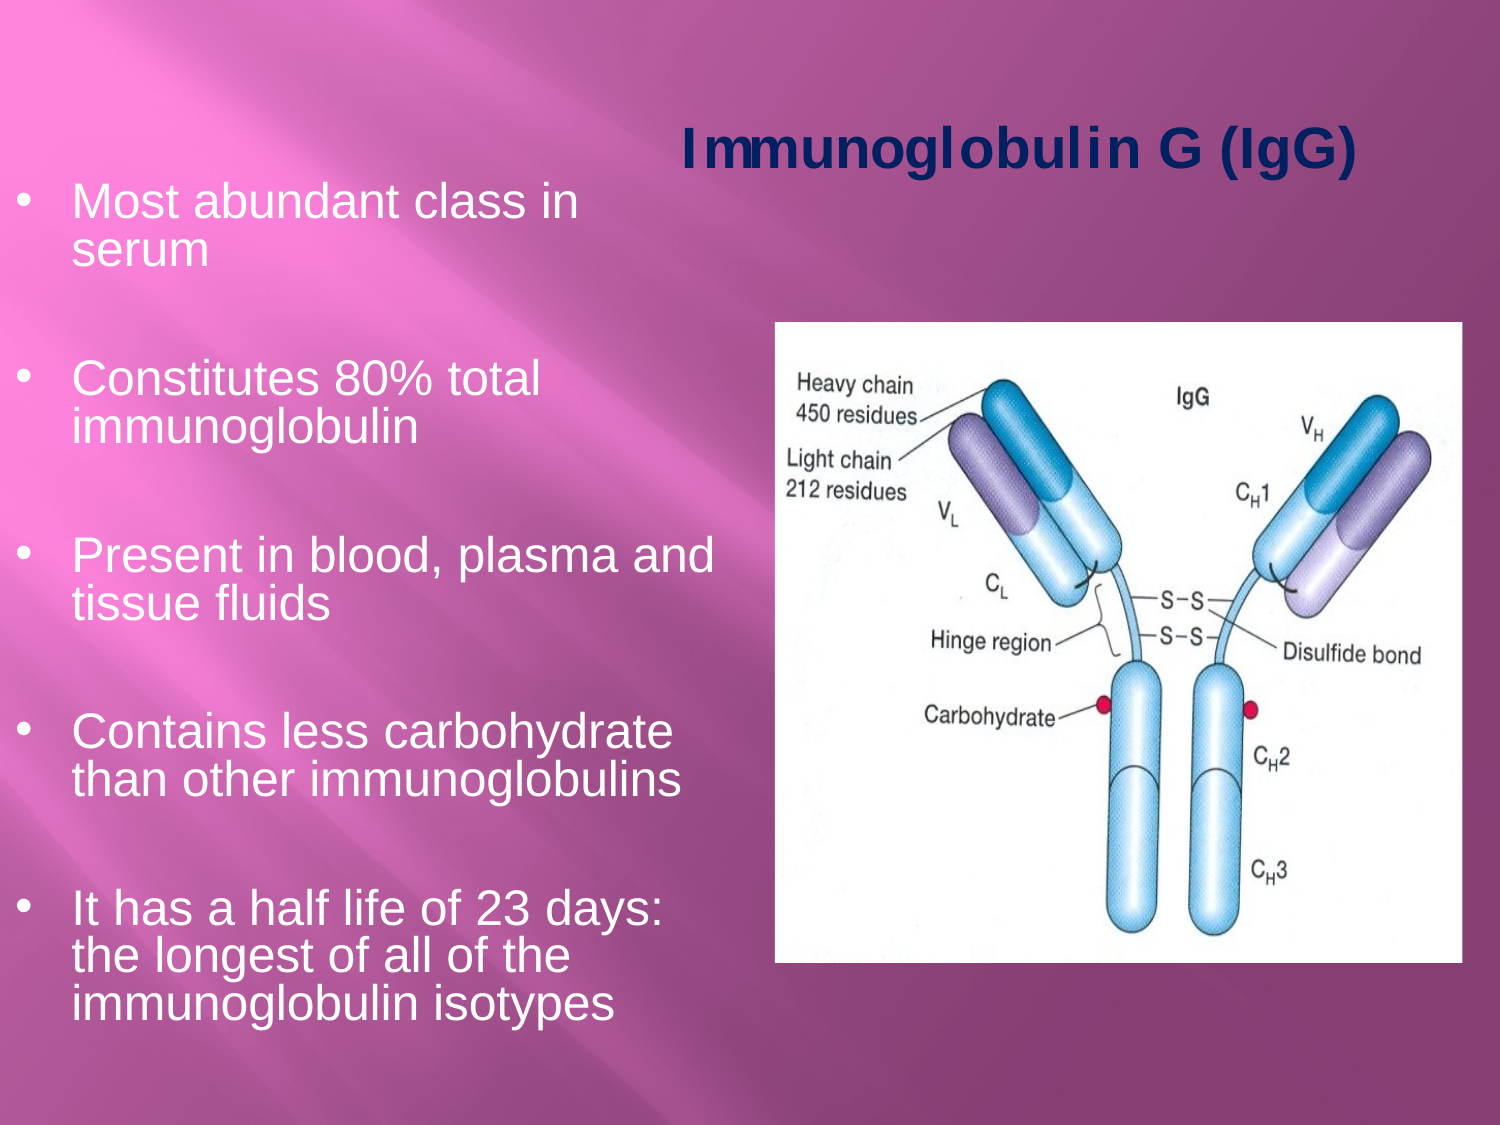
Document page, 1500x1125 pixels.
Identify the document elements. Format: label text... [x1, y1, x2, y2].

text_box than other immunoglobulins [69, 744, 688, 807]
text_box • [12, 163, 35, 226]
text_box immunoglobulin [69, 391, 424, 454]
text_box • [12, 870, 35, 933]
text_box It has a half life of 23 days: [69, 873, 668, 936]
text_box • [12, 693, 35, 756]
title Immunoglobulin G (IgG) [600, 14, 1438, 205]
text_box Present in blood, plasma and [69, 519, 721, 582]
text_box Constitutes 80% total [69, 343, 546, 406]
text_box [774, 322, 1463, 963]
text_box • [12, 517, 35, 580]
text_box serum [69, 214, 213, 277]
text_box Most abundant class in [69, 166, 585, 229]
text_box Contains less carbohydrate [69, 696, 679, 744]
text_box • [12, 340, 35, 403]
text_box tissue fluids [69, 567, 335, 630]
text_box the longest of all of the immunoglobulin isotypes [69, 920, 621, 1030]
